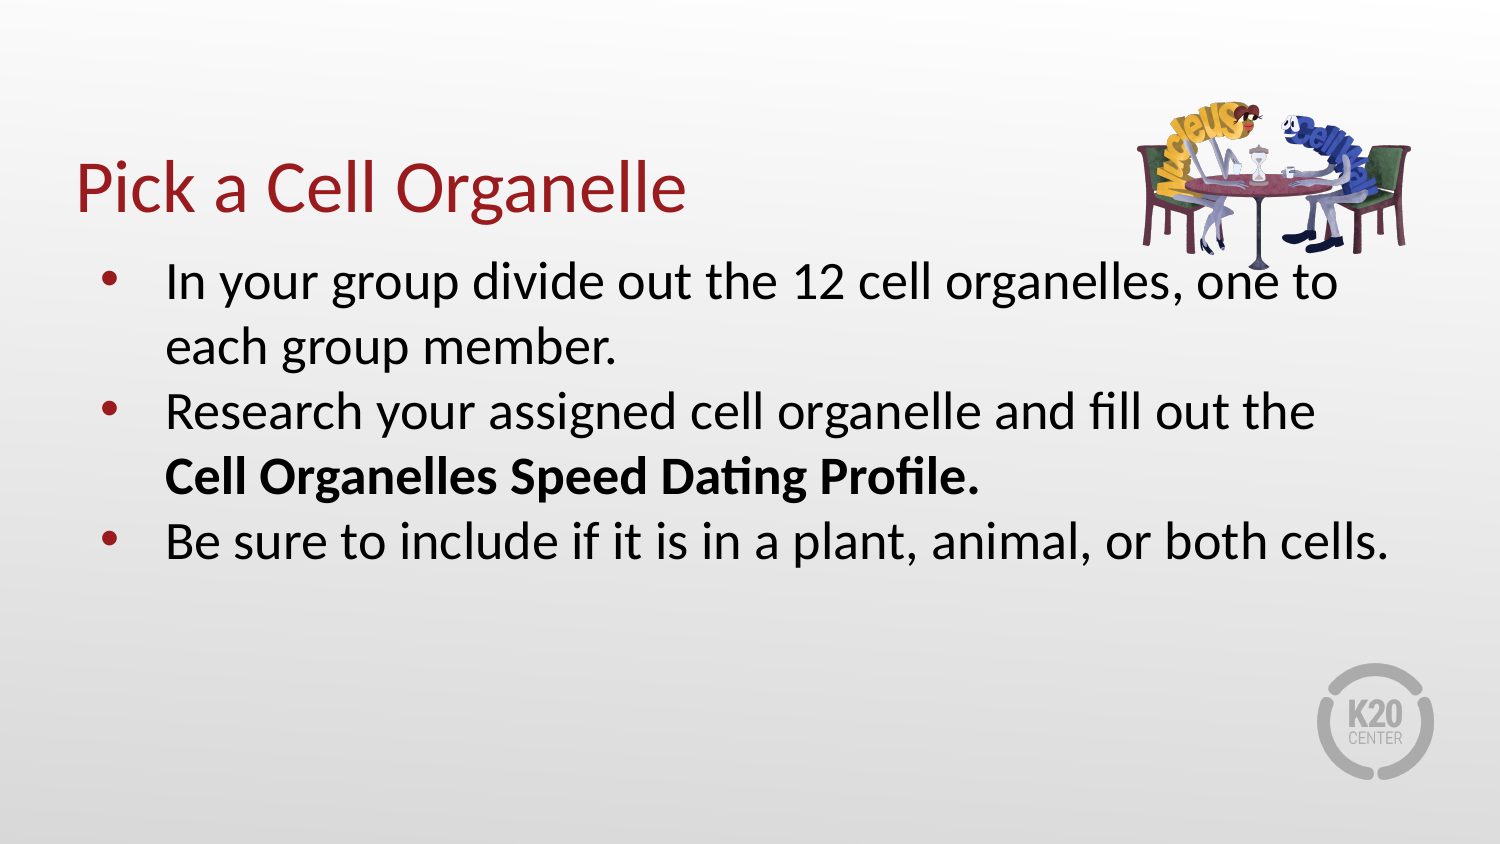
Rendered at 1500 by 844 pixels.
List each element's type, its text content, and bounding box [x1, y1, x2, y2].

picture [1300, 646, 1451, 797]
title Pick a Cell Organelle [75, 86, 1047, 228]
list In your group divide out the 12 cell organelles, one to each group member. Research your assigned cell organelle and fill out the Cell Organelles Speed Dating Profile. Be sure to include if it is in a plant, animal, or both cells. [75, 238, 1425, 779]
picture [1052, 35, 1452, 335]
